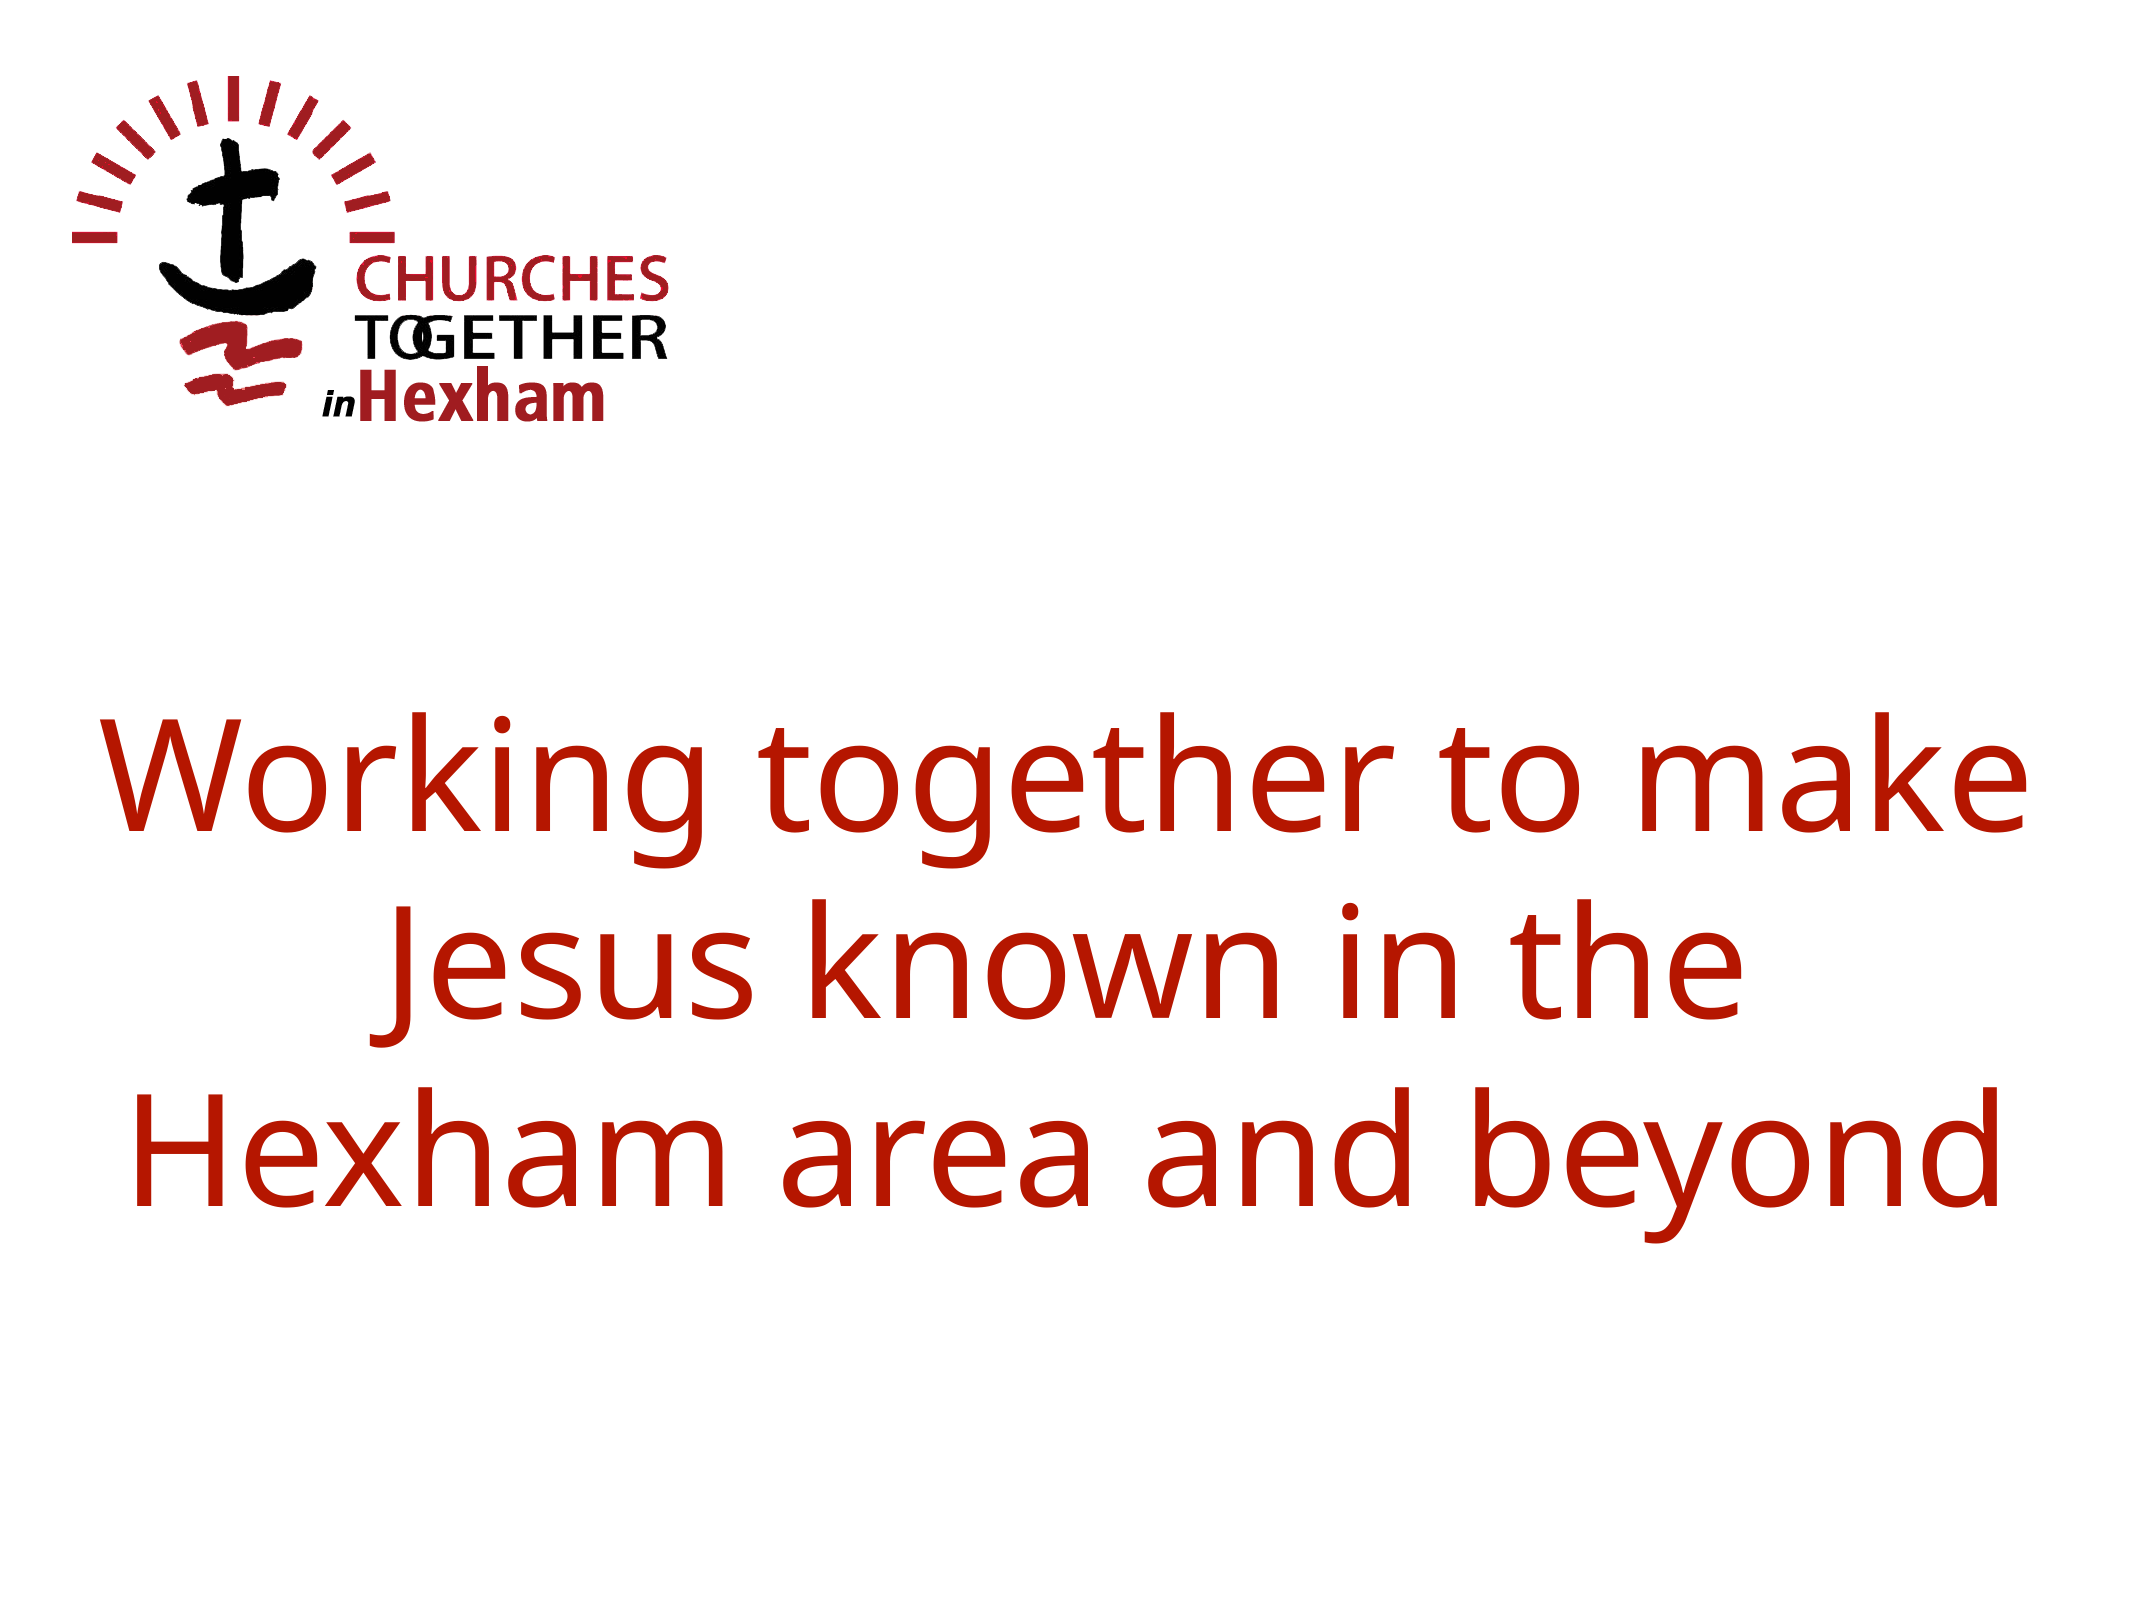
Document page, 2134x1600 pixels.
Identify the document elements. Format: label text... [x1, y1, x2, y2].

title Working together to make Jesus known in the Hexham area and beyond [78, 589, 2056, 1323]
picture [72, 75, 674, 435]
